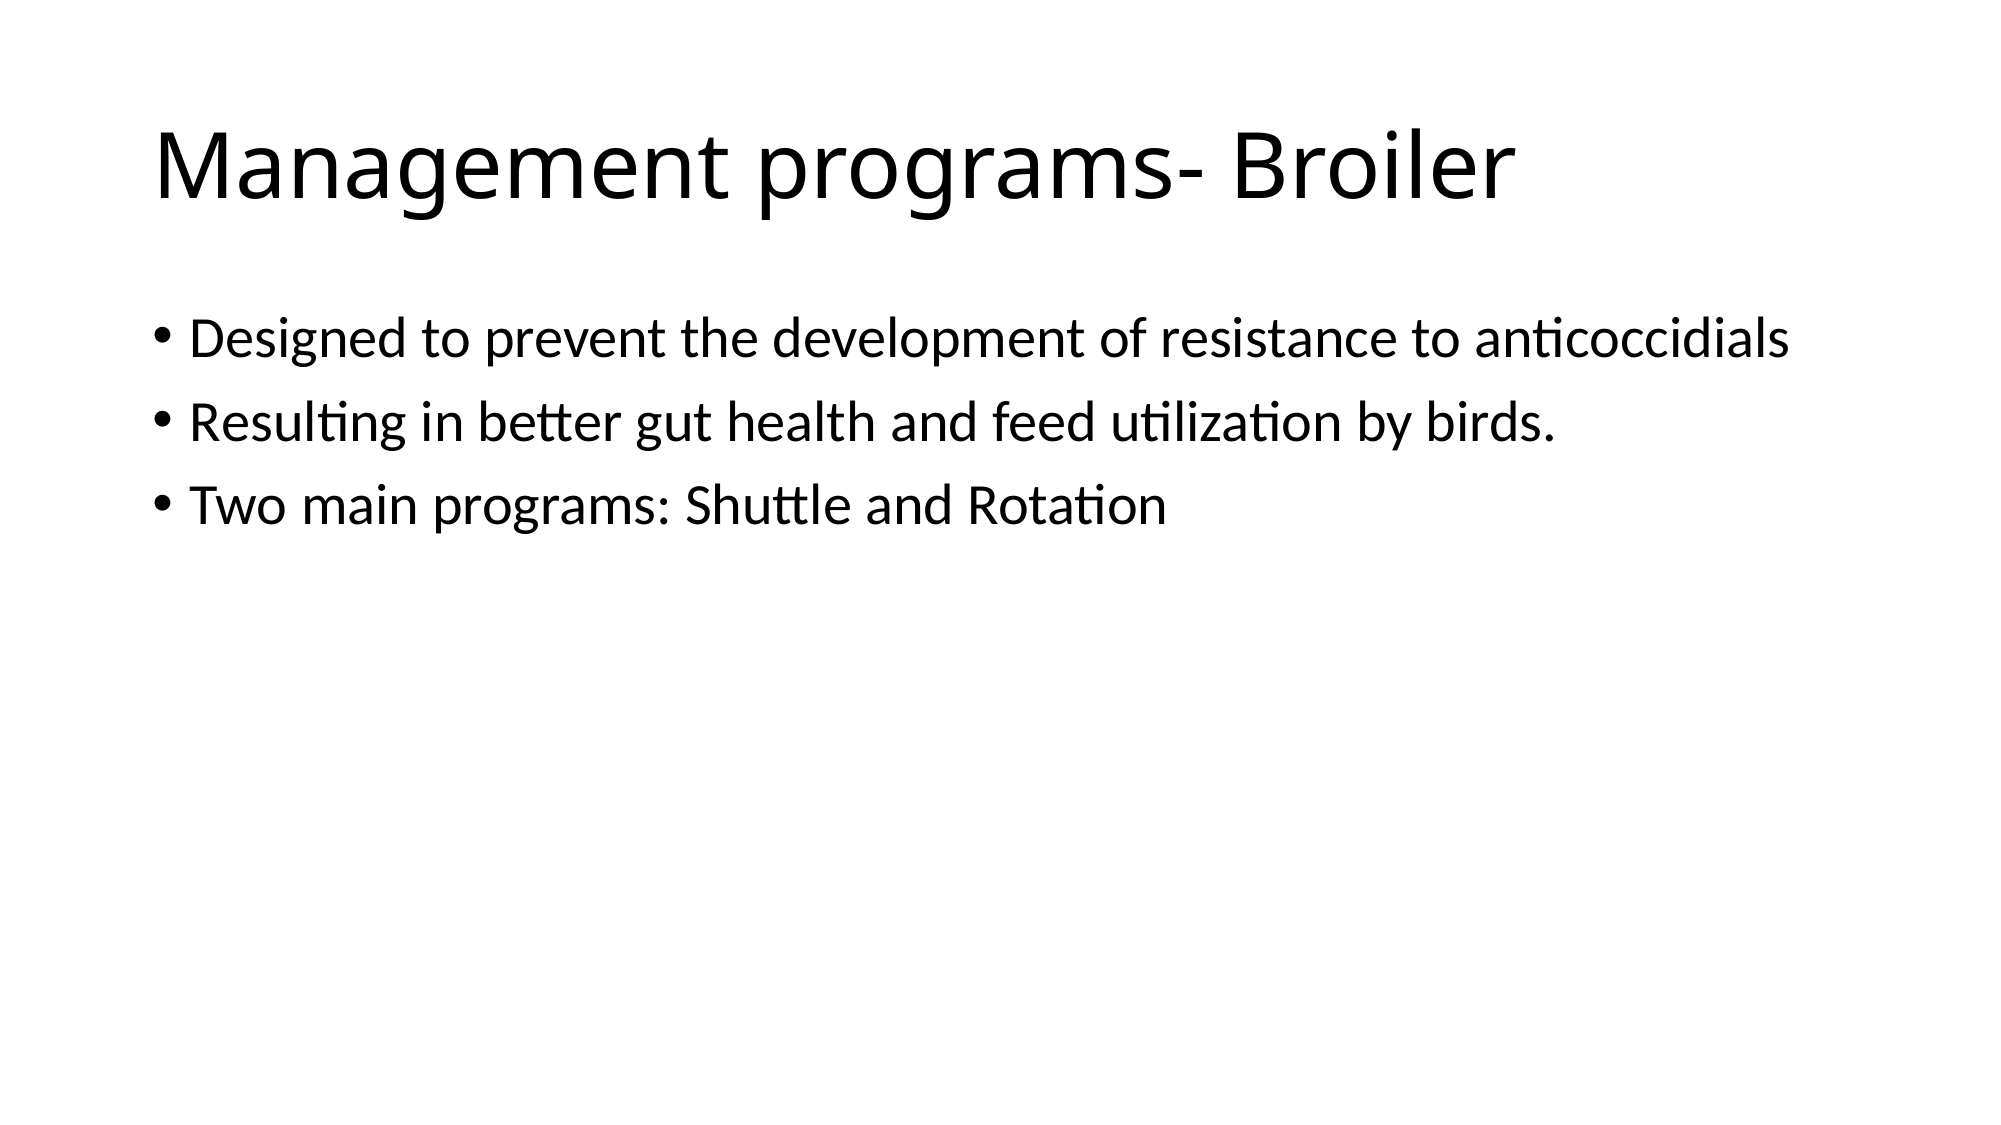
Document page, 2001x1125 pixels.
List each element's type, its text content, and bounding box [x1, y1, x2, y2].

list Designed to prevent the development of resistance to anticoccidials Resulting in better gut health and feed utilization by birds. Two main programs: Shuttle and Rotation [137, 299, 1863, 1014]
title Management programs- Broiler [137, 59, 1863, 278]
